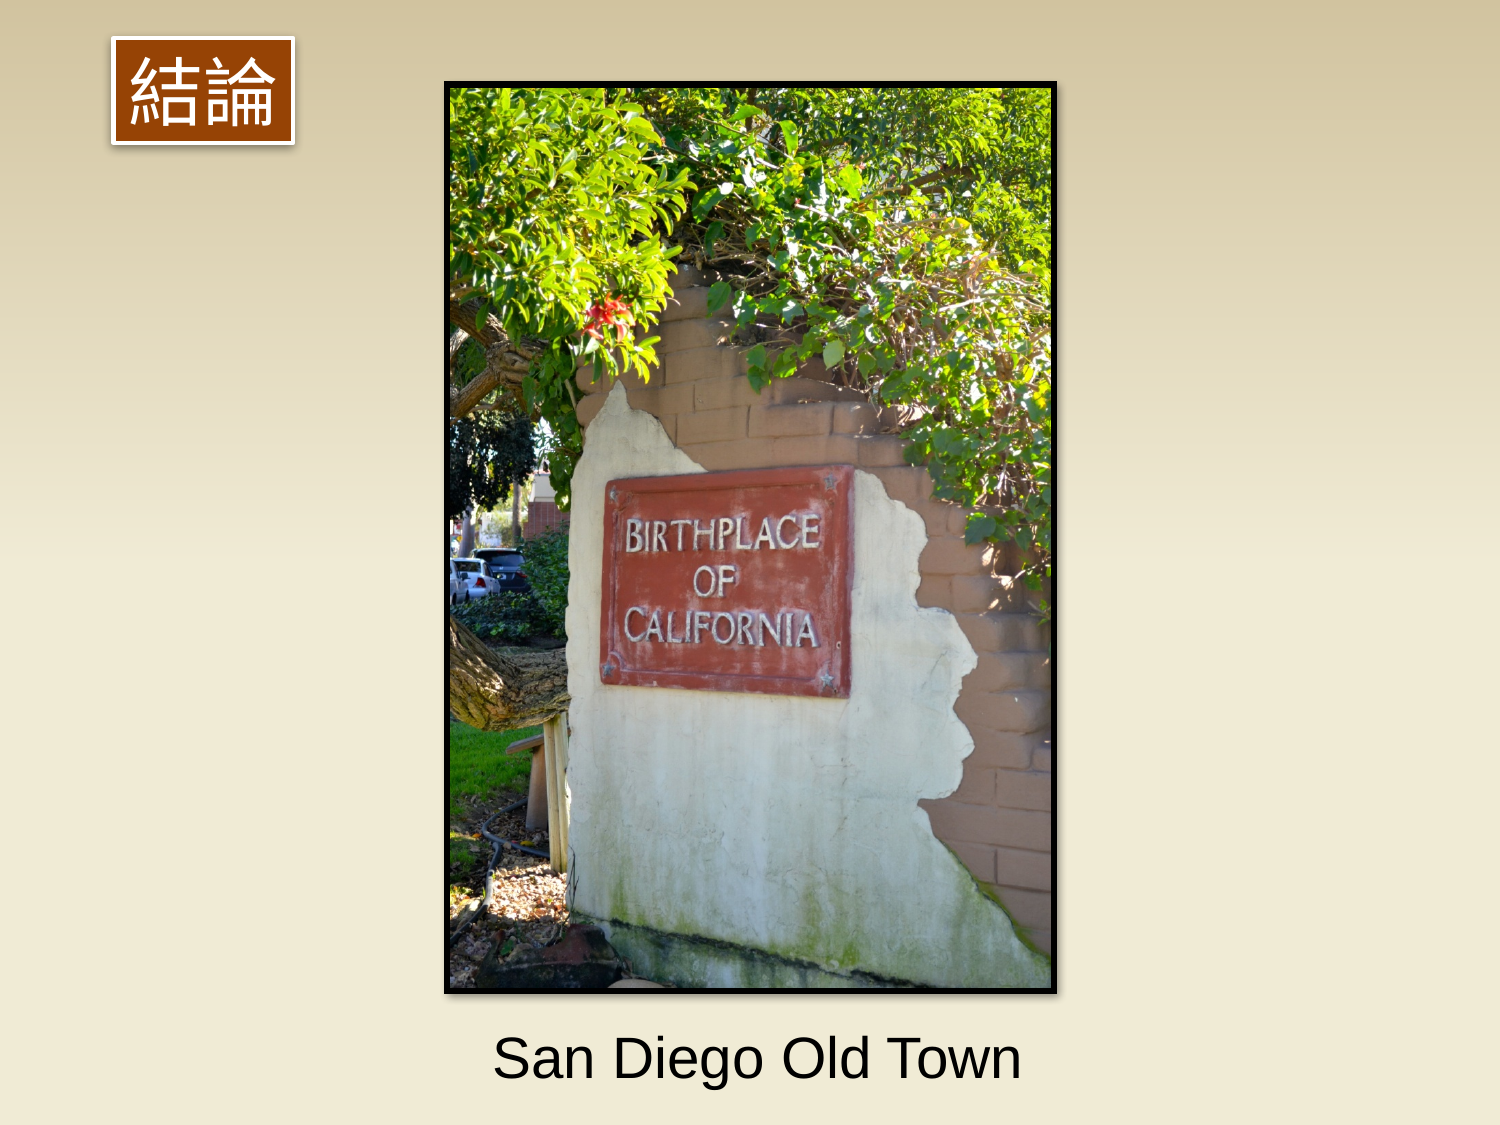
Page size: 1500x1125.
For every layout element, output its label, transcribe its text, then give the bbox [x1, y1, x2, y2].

text_box San Diego Old Town [477, 1012, 1039, 1098]
picture [449, 87, 1051, 988]
text_box 結論 [111, 36, 295, 145]
text_box [25, 0, 474, 350]
